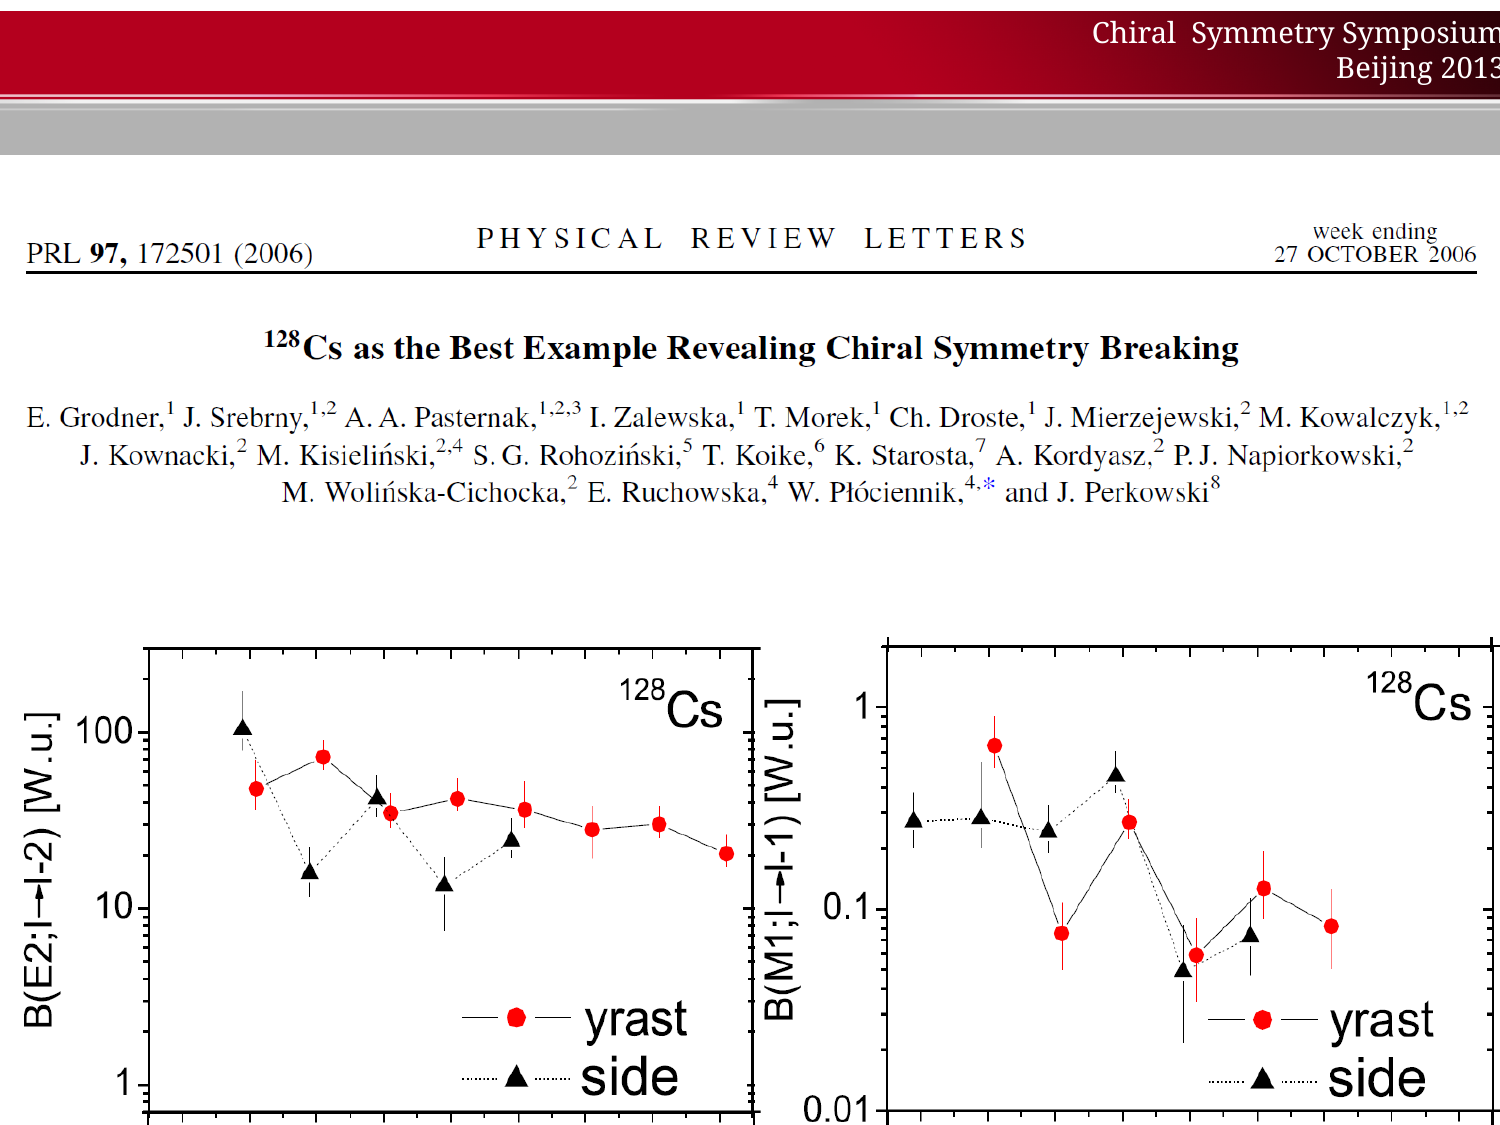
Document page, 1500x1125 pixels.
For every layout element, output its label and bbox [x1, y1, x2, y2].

picture [0, 11, 1500, 155]
picture [0, 187, 1500, 512]
picture [0, 637, 1500, 1125]
